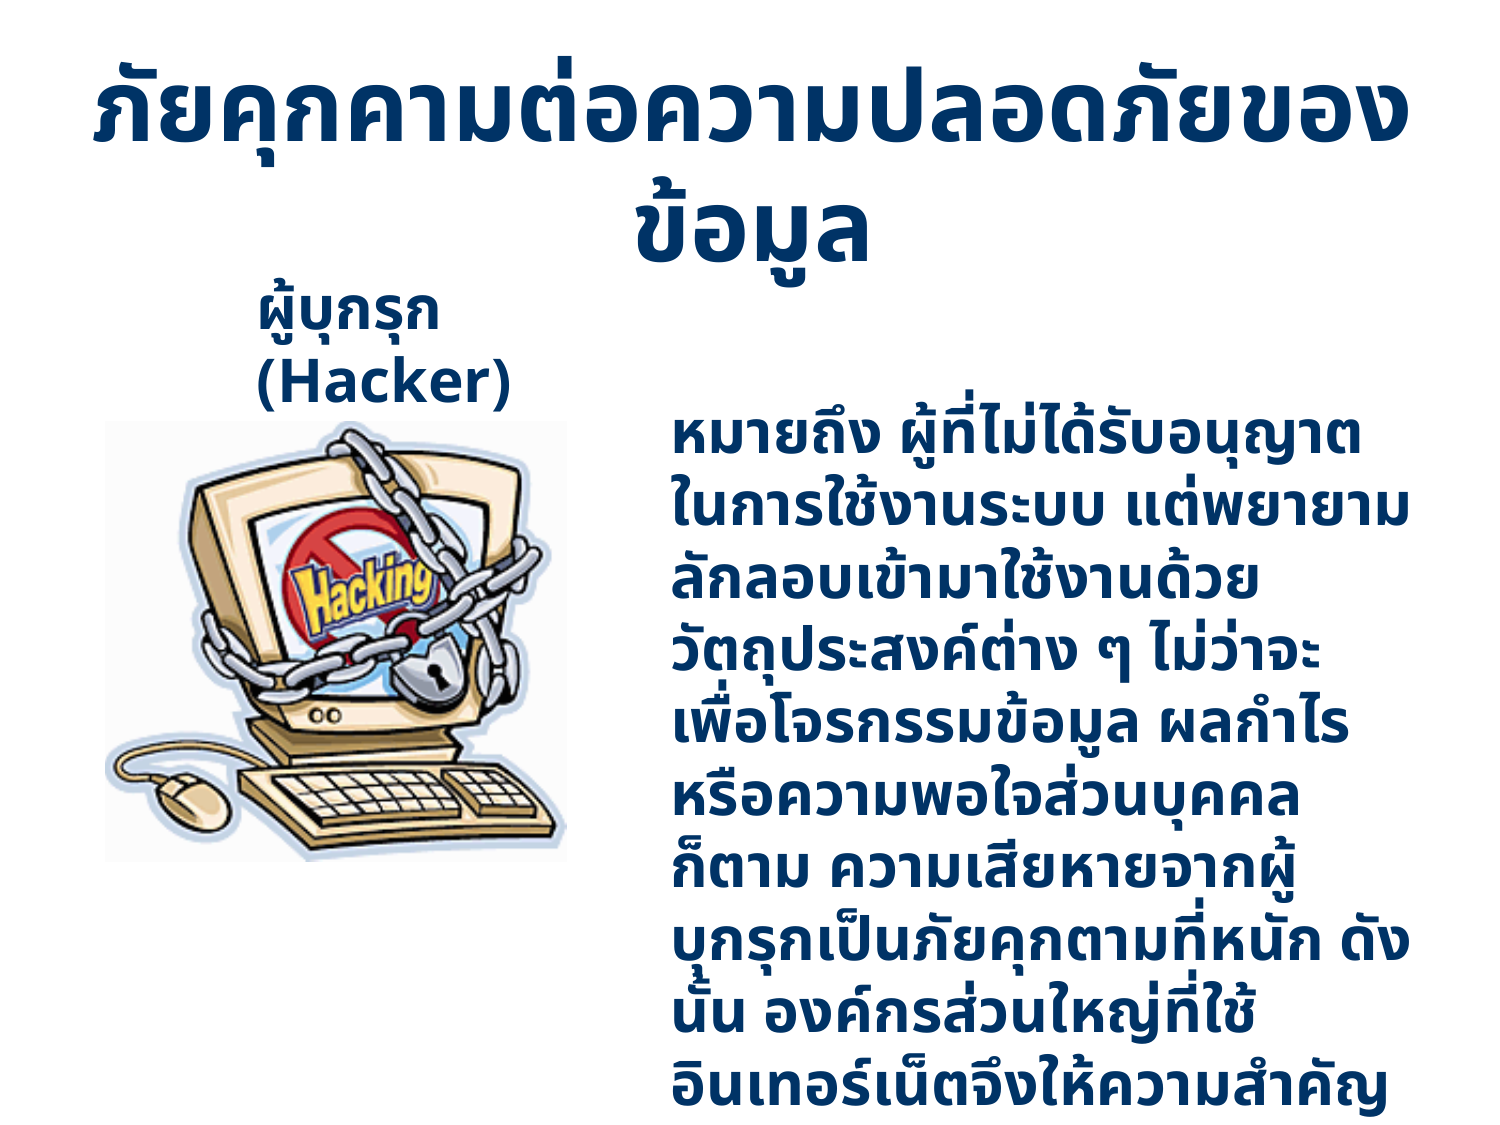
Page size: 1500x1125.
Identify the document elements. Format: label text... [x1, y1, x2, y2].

picture [105, 421, 567, 862]
text_box ภัยคุกคามต่อความปลอดภัยของข้อมูล [17, 33, 1489, 289]
text_box ผู้บุกรุก (Hacker) [241, 289, 597, 422]
text_box หมายถึง ผู้ที่ไม่ได้รับอนุญาตในการใช้งานระบบ แต่พยายามลักลอบเข้ามาใช้งานด้วยวัตถุประสงค์ต่าง ๆ ไม่ว่าจะเพื่อโจรกรรมข้อมูล ผลกำไร หรือความพอใจส่วนบุคคลก็ตาม ความเสียหายจากผู้บุกรุกเป็นภัยคุกตามที่หนัก ดังนั้น องค์กรส่วนใหญ่ที่ใช้อินเทอร์เน็ตจึงให้ความสำคัญกับมาตรการป้องกัน Hacker [655, 385, 1436, 1125]
